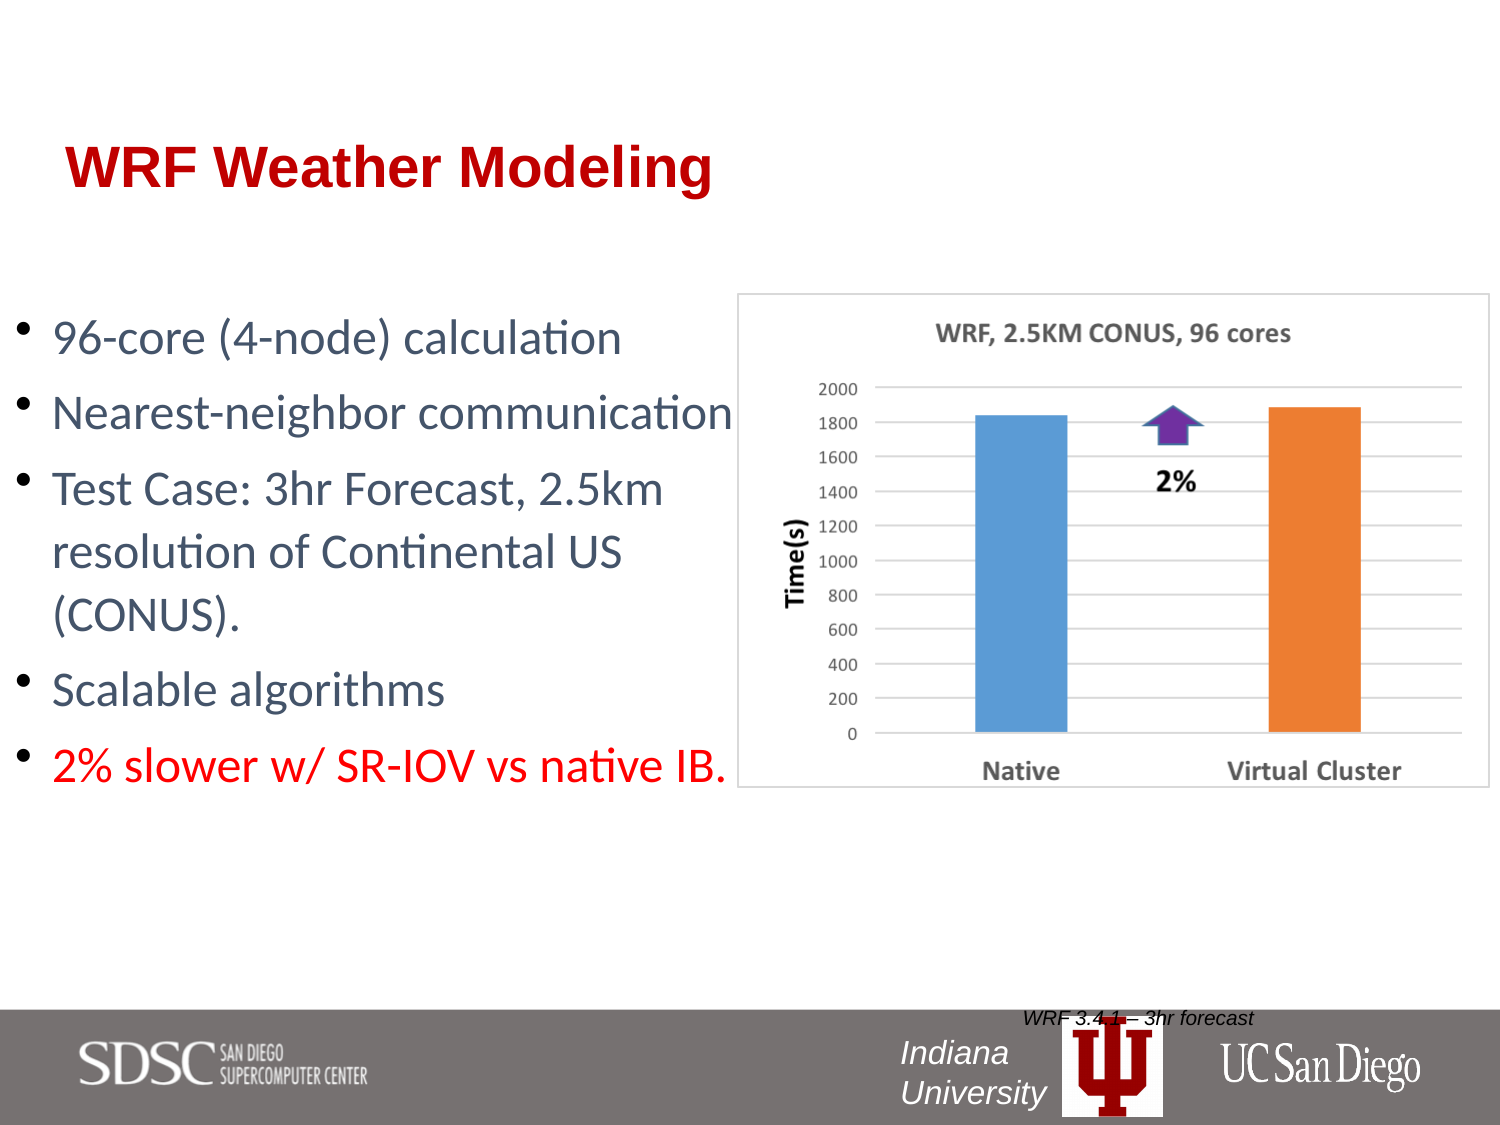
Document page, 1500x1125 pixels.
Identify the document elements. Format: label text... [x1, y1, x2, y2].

picture [77, 1039, 370, 1086]
text_box WRF 3.4.1 – 3hr forecast [937, 960, 1269, 1038]
list 96-core (4-node) calculation Nearest-neighbor communication Test Case: 3hr Forecast, 2.5km resolution of Continental US (CONUS). Scalable algorithms 2% slower w/ SR-IOV vs native IB. [0, 293, 750, 975]
title WRF Weather Modeling [50, 59, 1344, 278]
picture [1062, 1038, 1163, 1117]
picture [1218, 1040, 1422, 1095]
picture [737, 293, 1490, 788]
